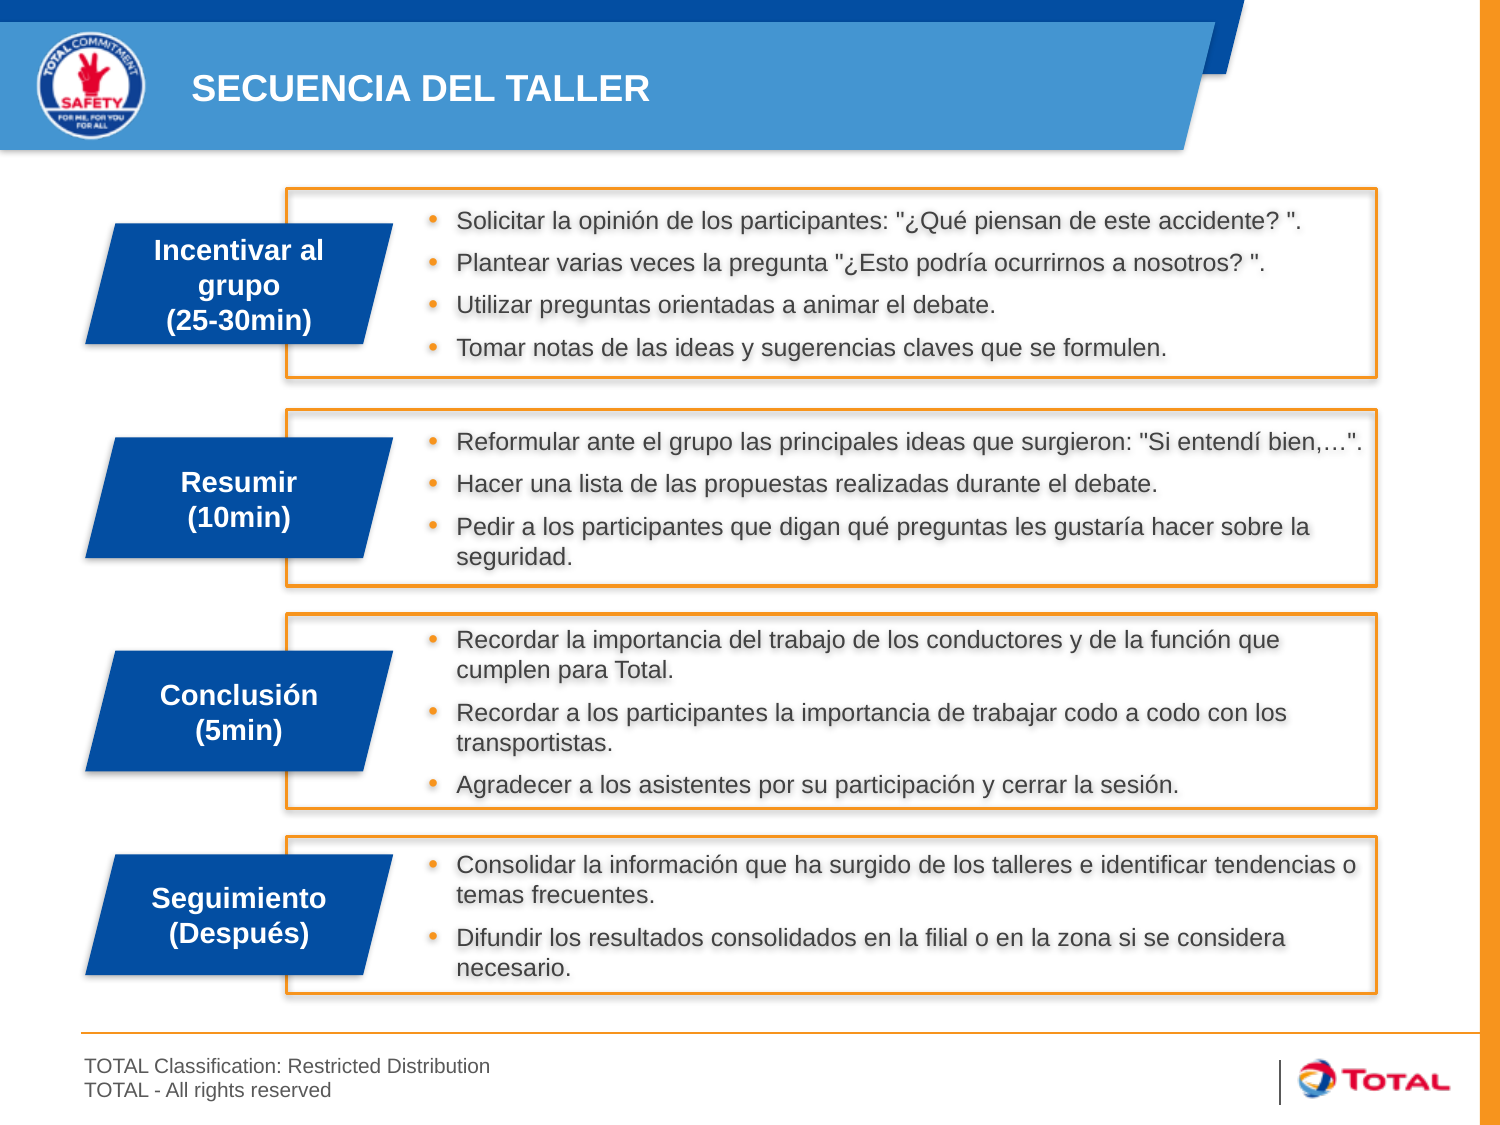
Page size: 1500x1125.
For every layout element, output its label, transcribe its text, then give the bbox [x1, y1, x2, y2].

text_box Reformular ante el grupo las principales ideas que surgieron: "Si entendí bien,…". Hacer una lista de las propuestas realizadas durante el debate. Pedir a los participantes que digan qué preguntas les gustaría hacer sobre la seguridad. [286, 409, 1377, 587]
picture [1287, 1048, 1462, 1110]
text_box Resumir (10min) [84, 436, 394, 560]
text_box SECUENCIA DEL TALLER [191, 63, 1352, 110]
text_box Recordar la importancia del trabajo de los conductores y de la función que cumplen para Total. Recordar a los participantes la importancia de trabajar codo a codo con los transportistas. Agradecer a los asistentes por su participación y cerrar la sesión. [286, 613, 1377, 809]
text_box Consolidar la información que ha surgido de los talleres e identificar tendencias o temas frecuentes. Difundir los resultados consolidados en la filial o en la zona si se considera necesario. [286, 835, 1377, 994]
text_box Seguimiento (Después) [84, 853, 394, 977]
text_box Incentivar al grupo (25-30min) [84, 222, 394, 345]
picture [36, 31, 147, 141]
text_box Solicitar la opinión de los participantes: "¿Qué piensan de este accidente? ". Plantear varias veces la pregunta "¿Esto podría ocurrirnos a nosotros? ". Utilizar preguntas orientadas a animar el debate. Tomar notas de las ideas y sugerencias claves que se formulen. [286, 188, 1377, 378]
text_box Conclusión (5min) [84, 649, 394, 773]
